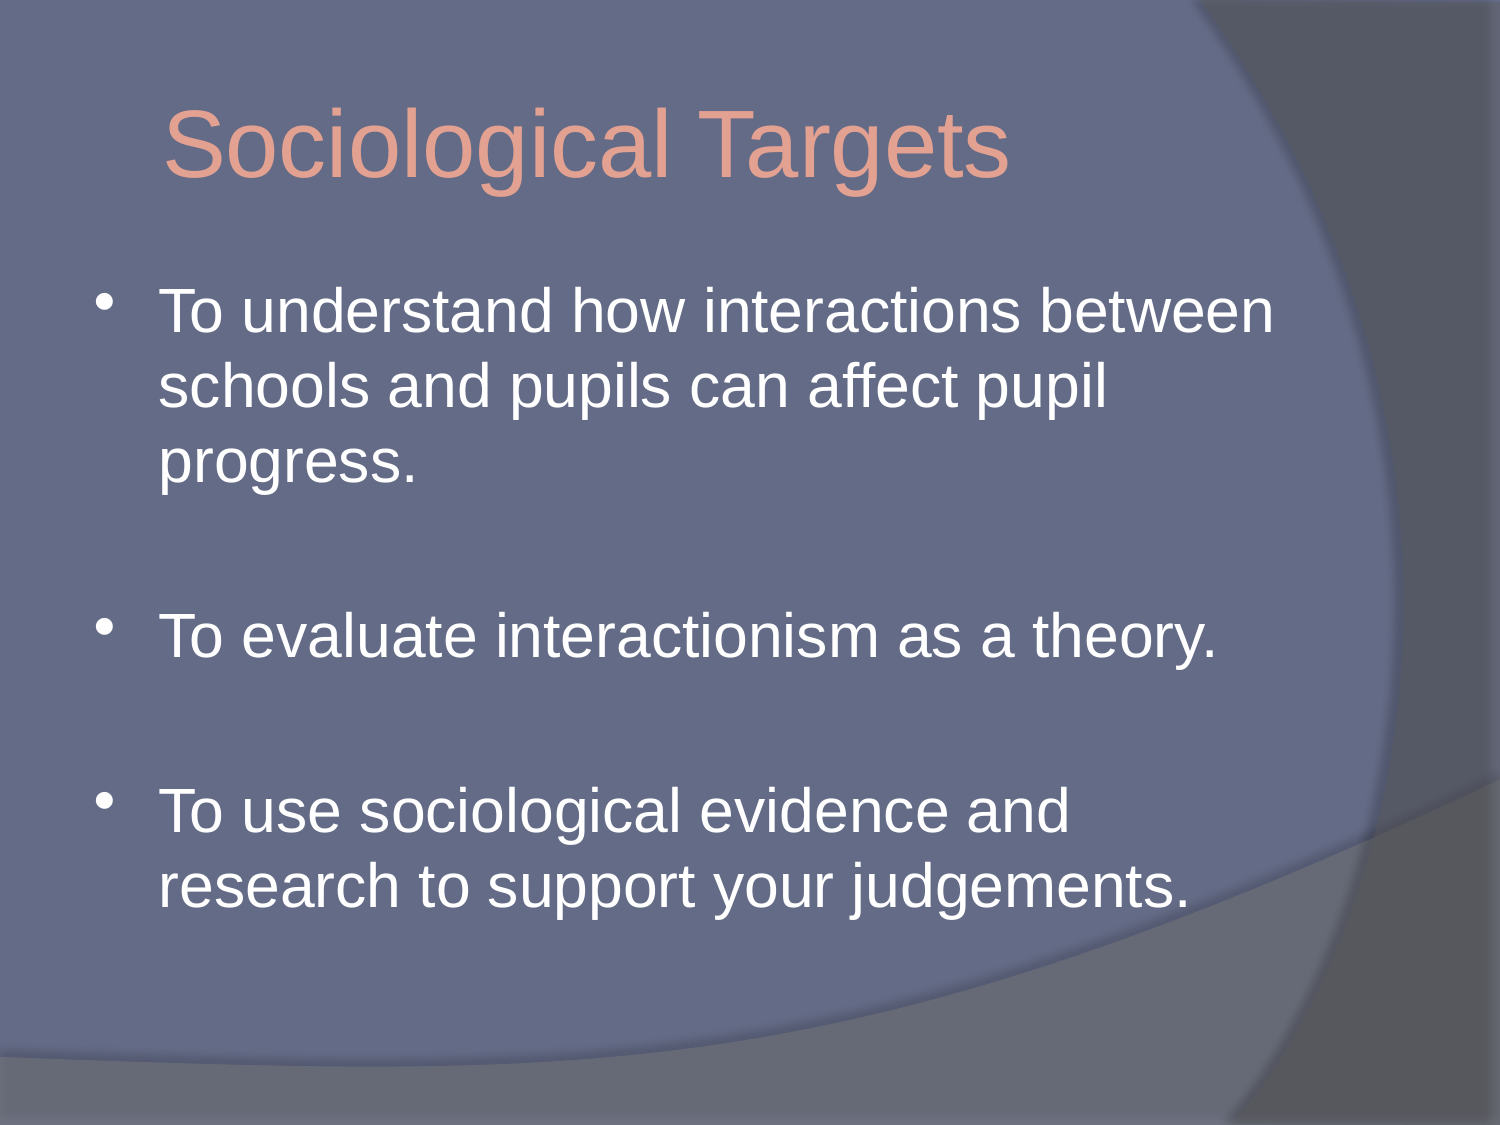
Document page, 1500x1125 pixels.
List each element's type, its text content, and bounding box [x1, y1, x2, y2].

title Sociological Targets [75, 45, 1300, 233]
list To understand how interactions between schools and pupils can affect pupil progress. To evaluate interactionism as a theory. To use sociological evidence and research to support your judgements. [75, 262, 1300, 1005]
